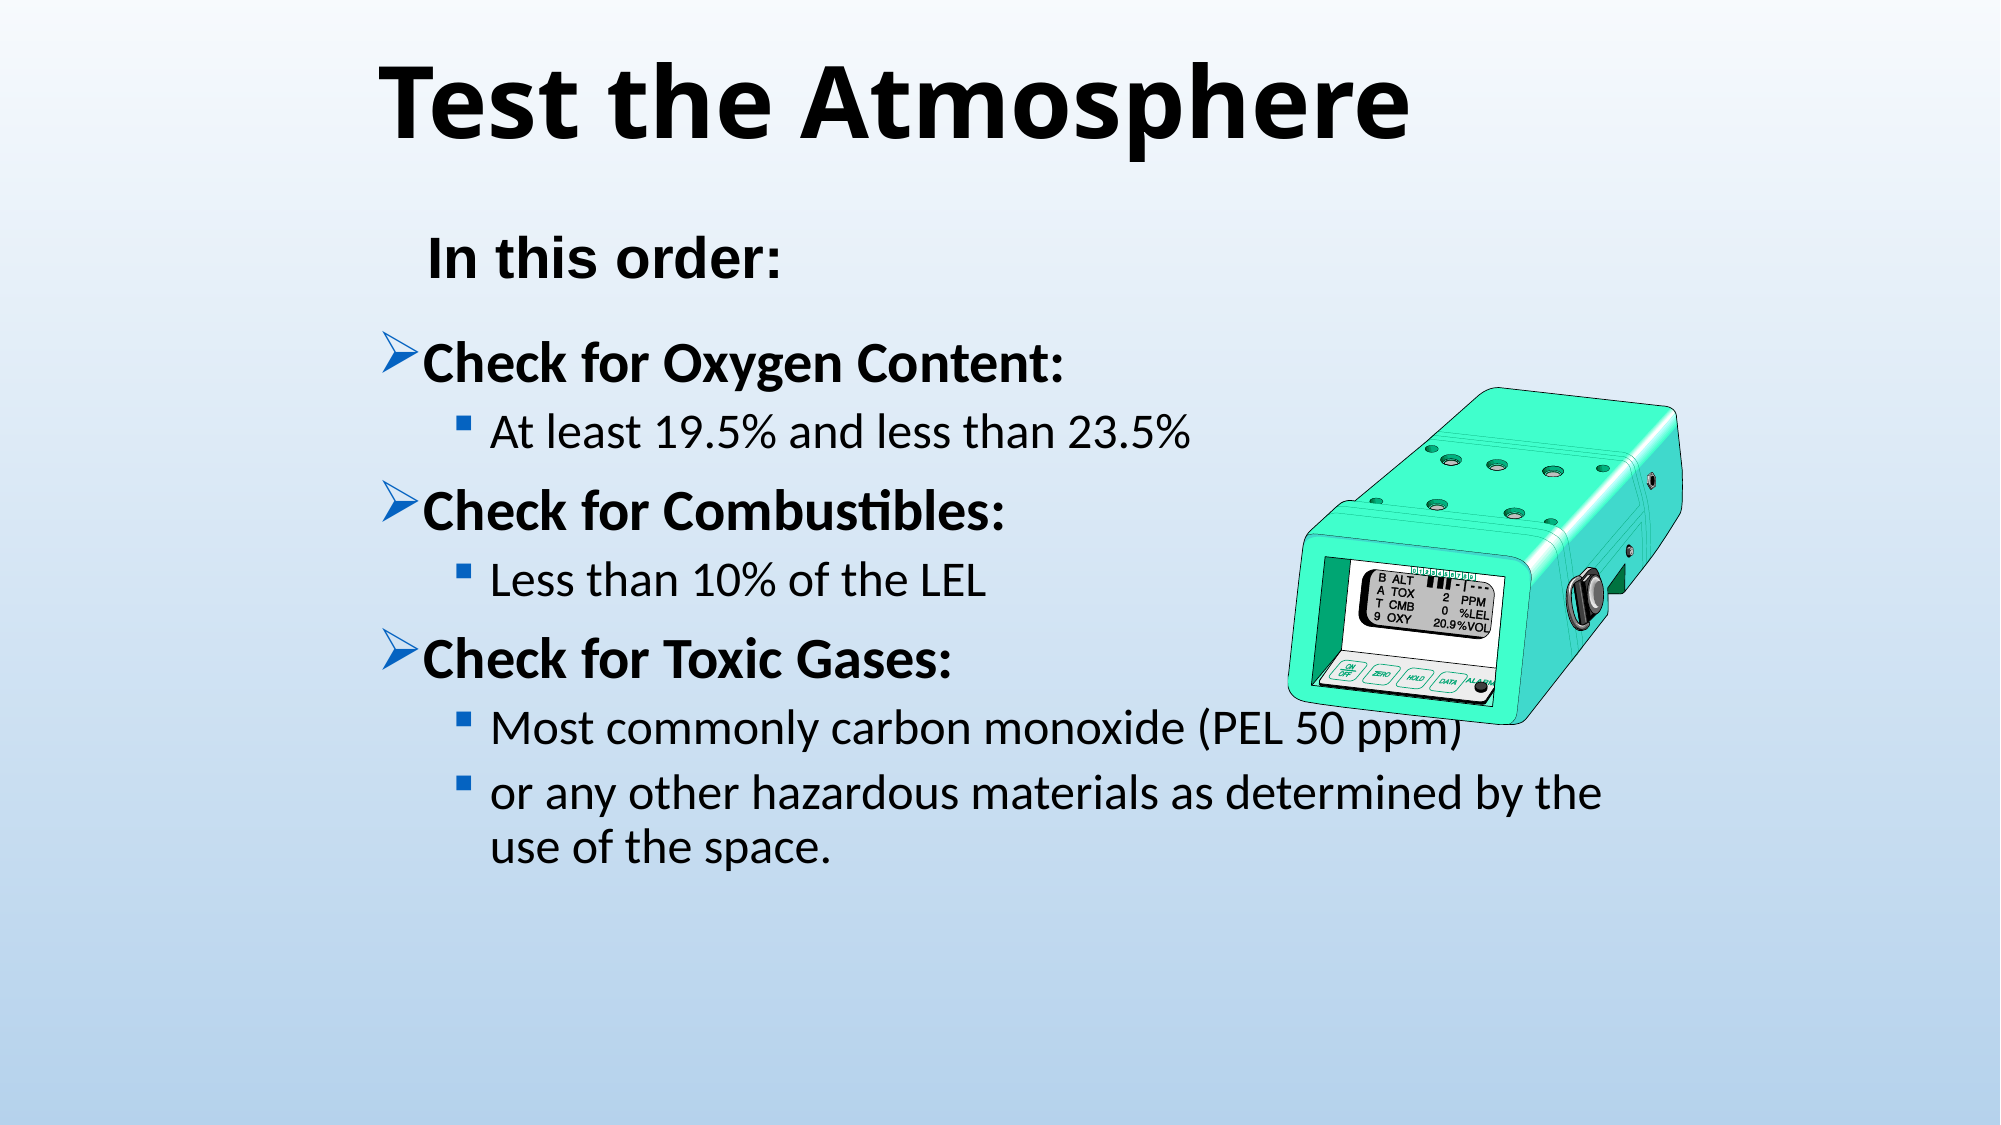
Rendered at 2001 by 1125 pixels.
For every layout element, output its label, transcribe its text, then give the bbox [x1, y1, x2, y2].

text_box In this order: [412, 212, 1588, 298]
title Test the Atmosphere [362, 12, 1638, 200]
picture [1287, 387, 1683, 725]
list Check for Oxygen Content: At least 19.5% and less than 23.5% Check for Combustibles: Less than 10% of the LEL Check for Toxic Gases: Most commonly carbon monoxide (PEL 50 ppm) or any other hazardous materials as determined by the use of the space. [362, 324, 1638, 1050]
